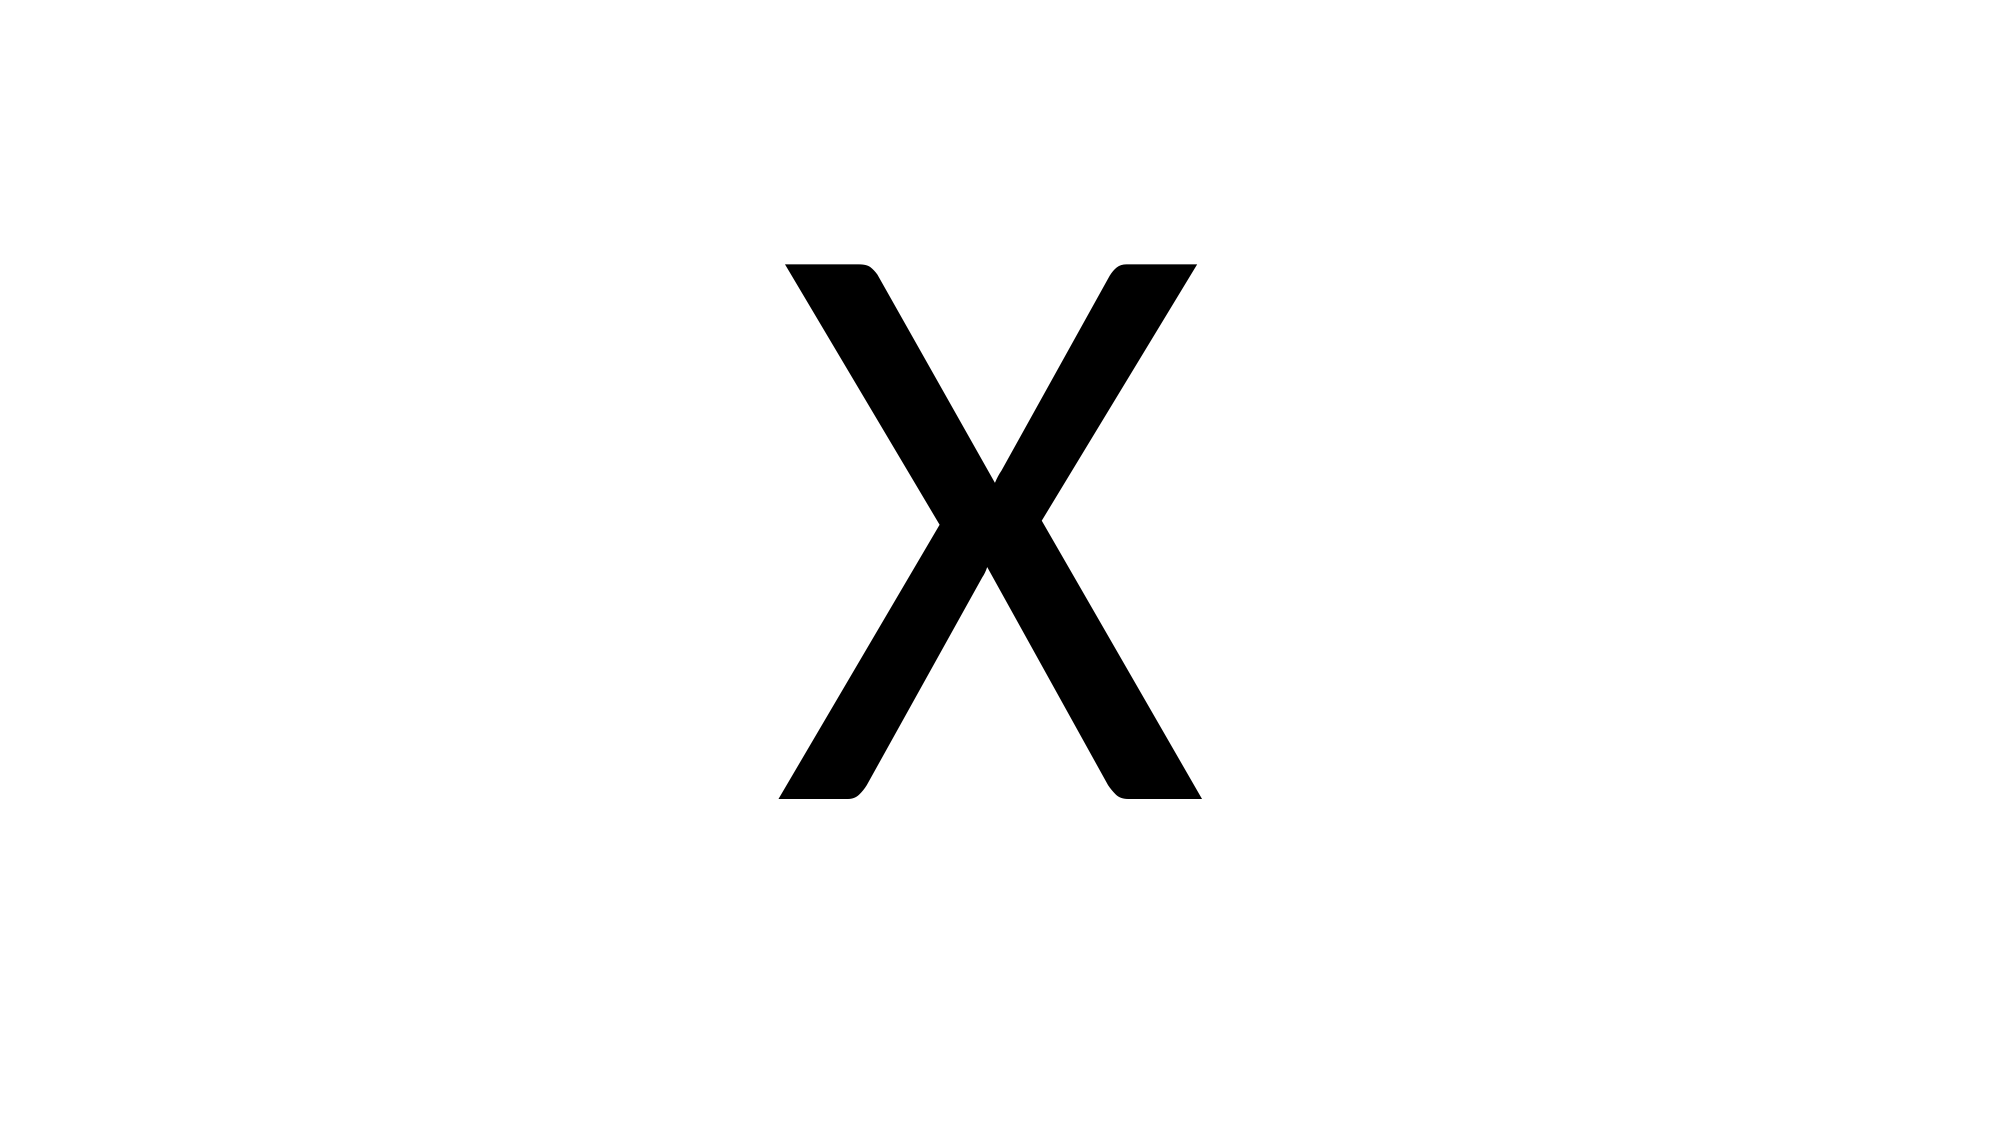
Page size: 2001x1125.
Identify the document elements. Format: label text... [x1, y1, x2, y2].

list X [137, 71, 1863, 1006]
